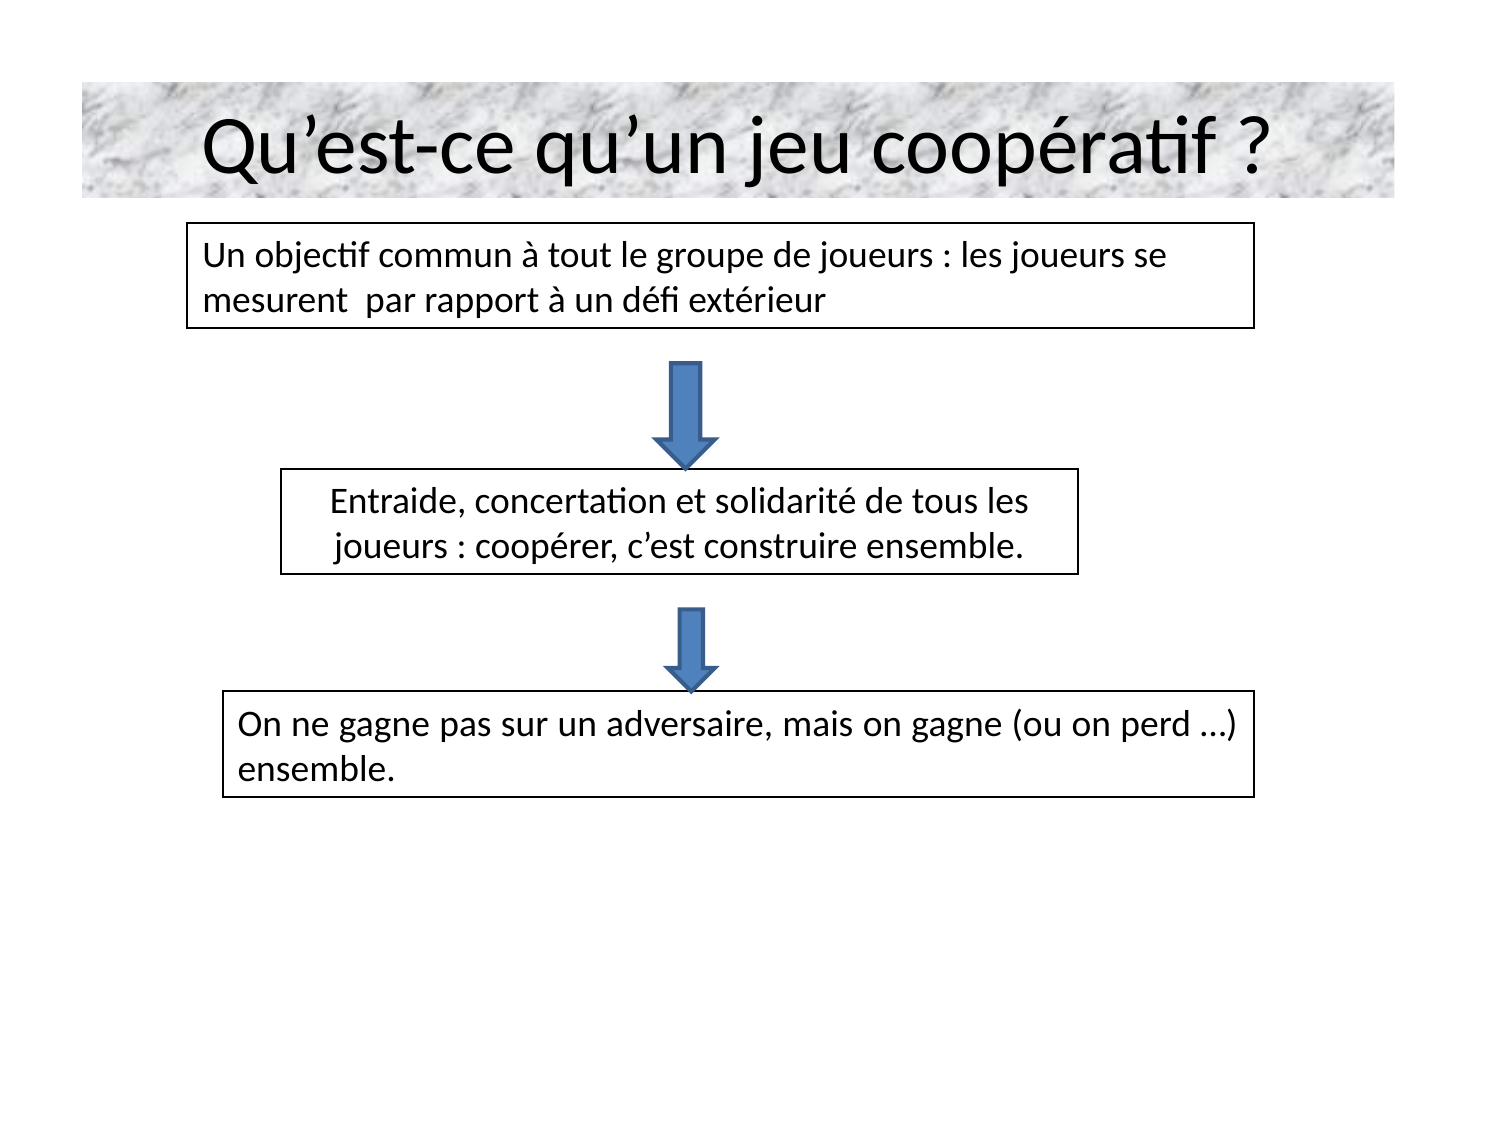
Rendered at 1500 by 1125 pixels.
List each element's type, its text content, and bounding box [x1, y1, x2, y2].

text_box Un objectif commun à tout le groupe de joueurs : les joueurs se mesurent par rapport à un défi extérieur [187, 222, 1254, 328]
text_box On ne gagne pas sur un adversaire, mais on gagne (ou on perd …) ensemble. [222, 691, 1254, 797]
text_box Qu’est-ce qu’un jeu coopératif ? [82, 82, 1395, 198]
text_box [667, 609, 715, 692]
text_box Entraide, concertation et solidarité de tous les joueurs : coopérer, c’est construire ensemble. [281, 468, 1079, 575]
text_box [656, 363, 715, 469]
